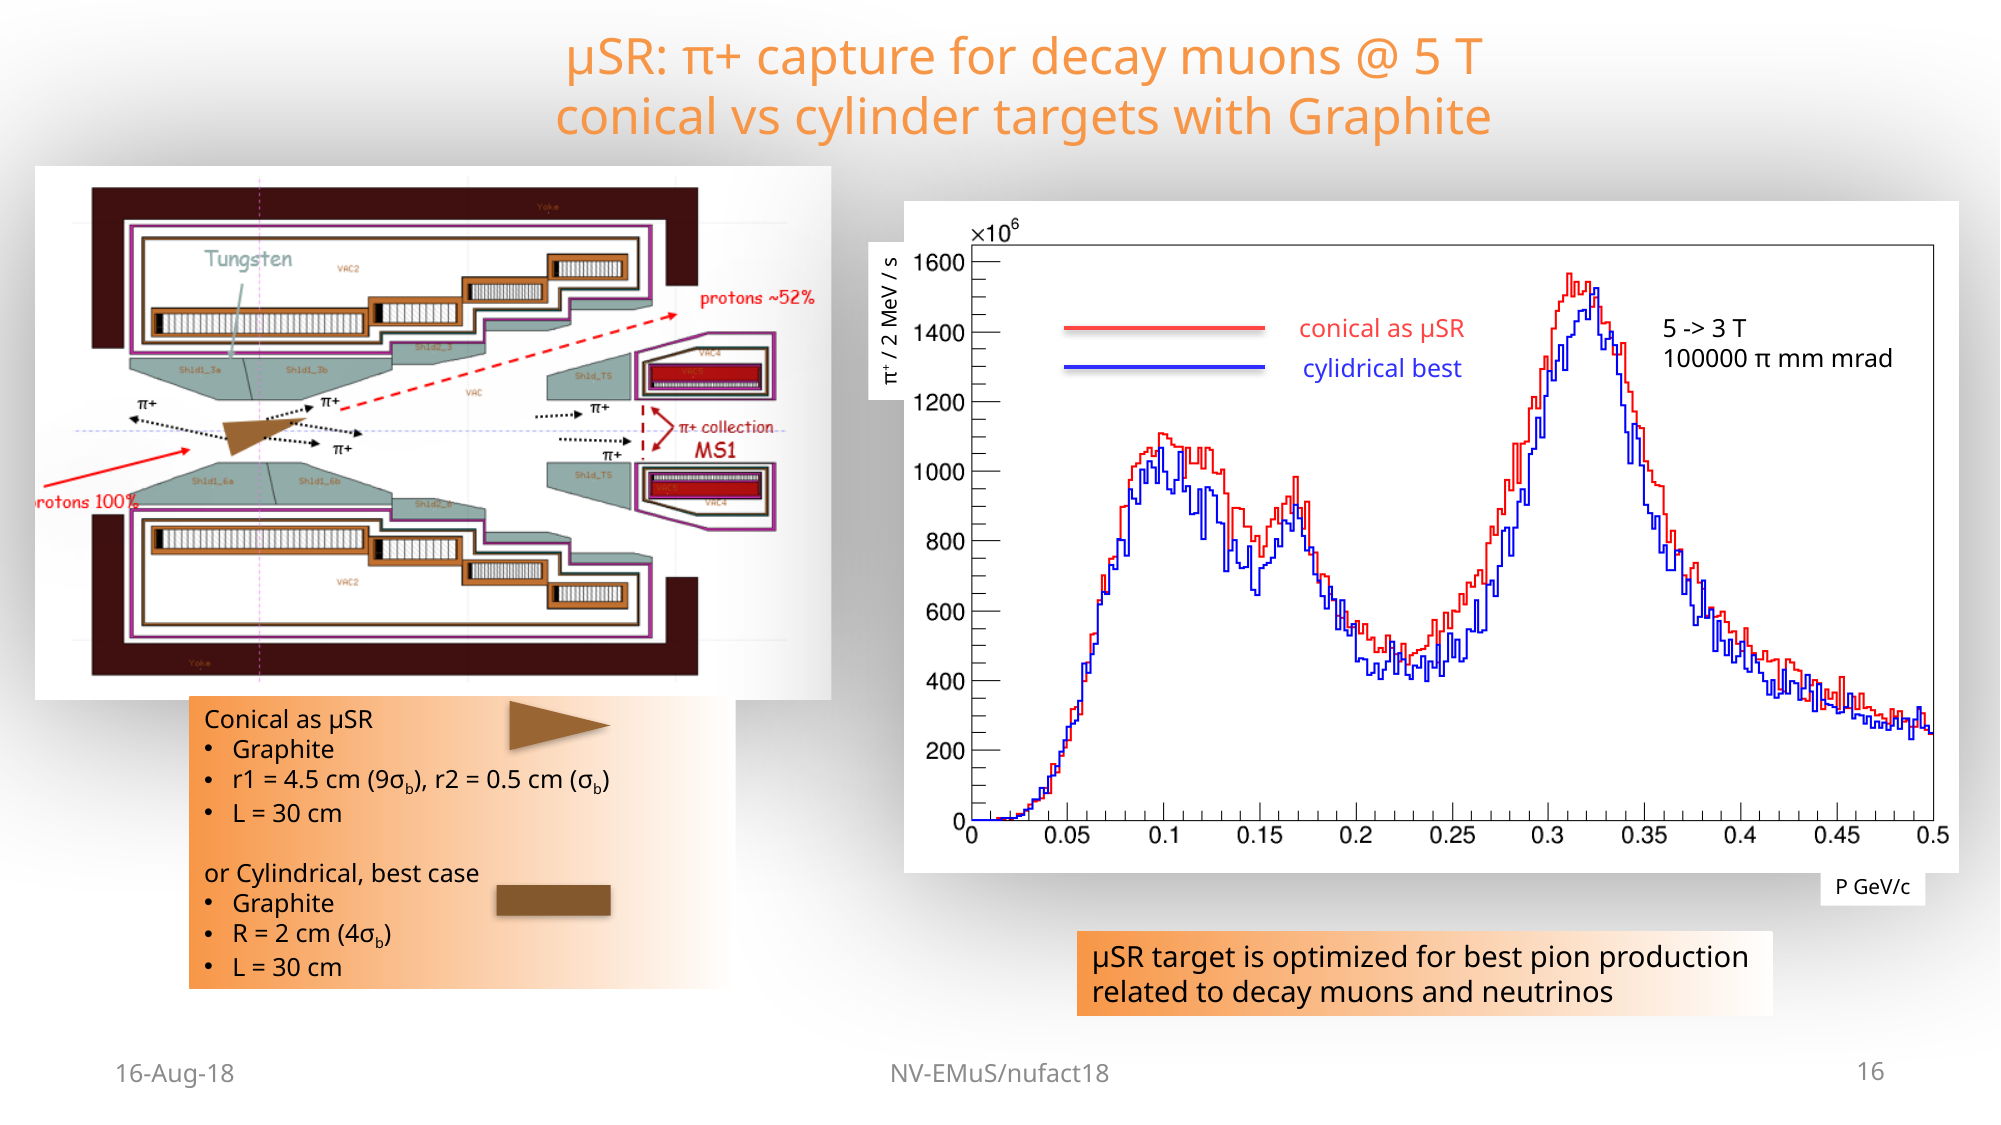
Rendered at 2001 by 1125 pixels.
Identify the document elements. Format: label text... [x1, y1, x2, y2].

text_box P GeV/c [1820, 882, 1926, 906]
text_box Conical as μSR Graphite r1 = 4.5 cm (9σb), r2 = 0.5 cm (σb) L = 30 cm or Cylindrical, best case Graphite R = 2 cm (4σb) L = 30 cm [189, 707, 736, 989]
text_box π+ / 2 MeV / s [868, 242, 898, 400]
slide_number 16-Aug-18 [99, 1042, 567, 1103]
picture [34, 166, 832, 700]
title μSR: π+ capture for decay muons @ 5 T conical vs cylinder targets with Graphite [84, 28, 1965, 141]
footer NV-EMuS/nufact18 [683, 1042, 1317, 1103]
text_box [496, 884, 611, 916]
picture [903, 201, 1959, 874]
text_box μSR target is optimized for best pion production related to decay muons and neutrinos [1077, 931, 1773, 1016]
table_cell -3.2 [530, 703, 736, 707]
slide_number 16 [1433, 1042, 1900, 1103]
text_box [508, 707, 612, 751]
